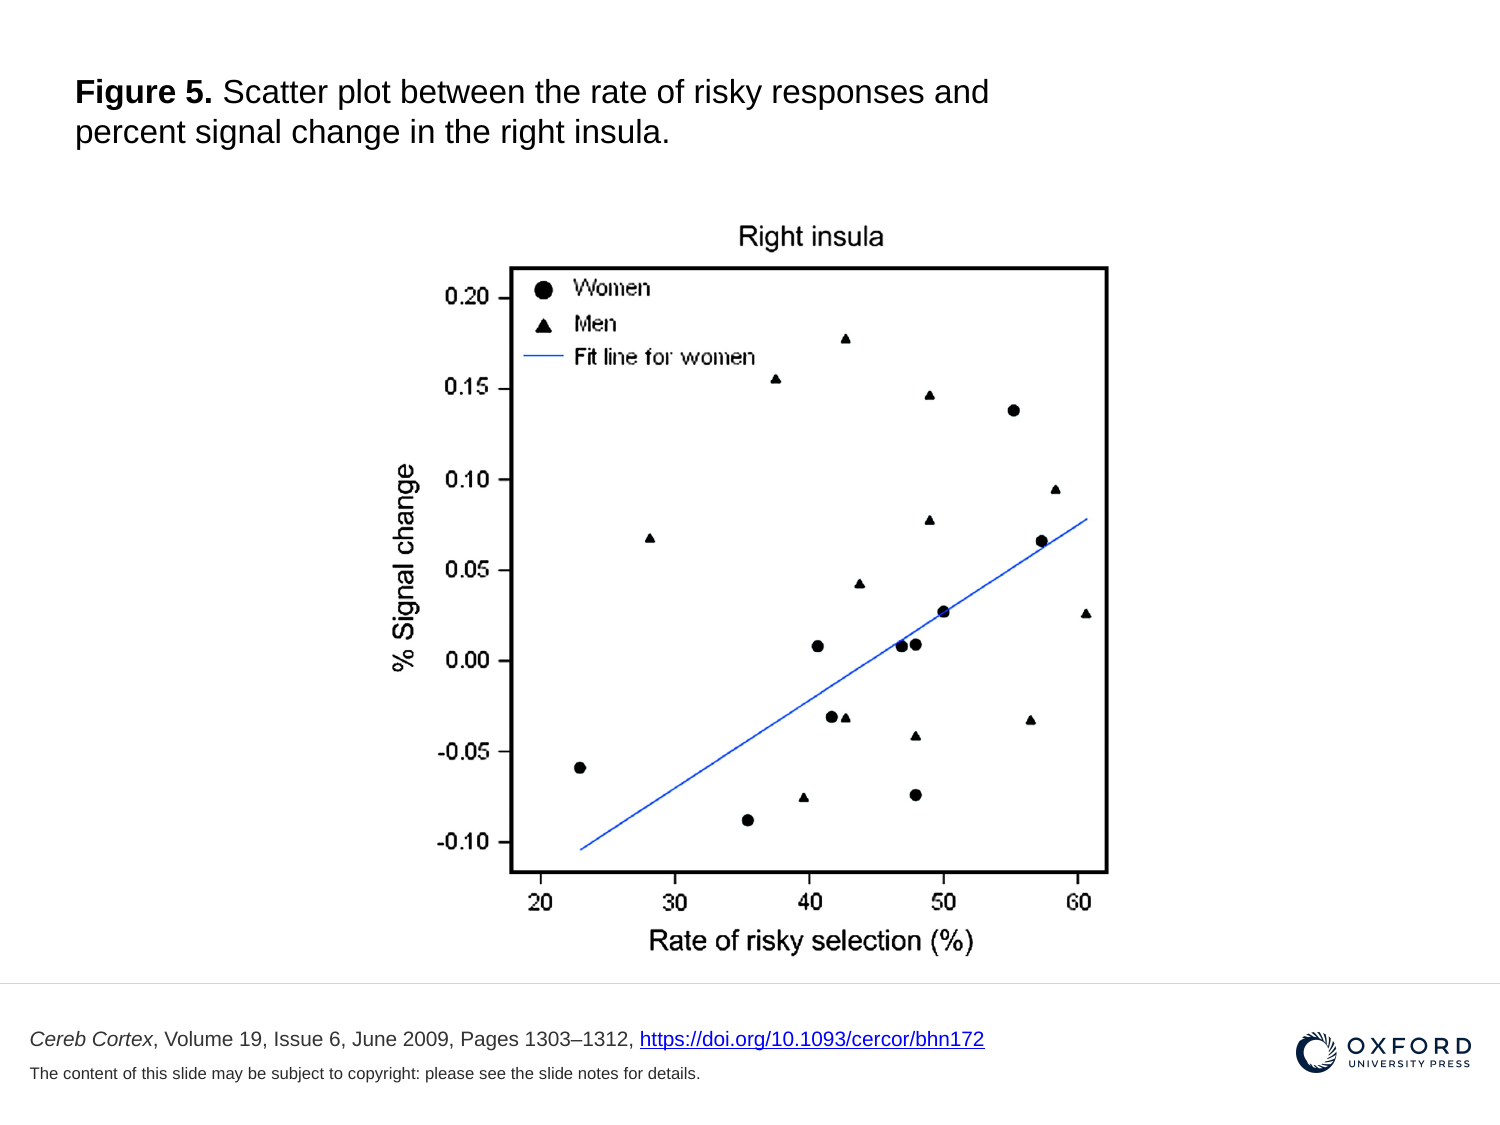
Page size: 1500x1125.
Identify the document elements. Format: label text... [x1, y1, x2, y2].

footer Cereb Cortex, Volume 19, Issue 6, June 2009, Pages 1303–1312, https://doi.org/10.1093/cercor/bhn172 The content of this slide may be subject to copyright: please see the slide notes for details. [0, 983, 1260, 1125]
picture [1296, 1032, 1471, 1073]
title Figure 5. Scatter plot between the rate of risky responses and percent signal change in the right insula. [75, 69, 1078, 171]
picture [391, 224, 1109, 957]
